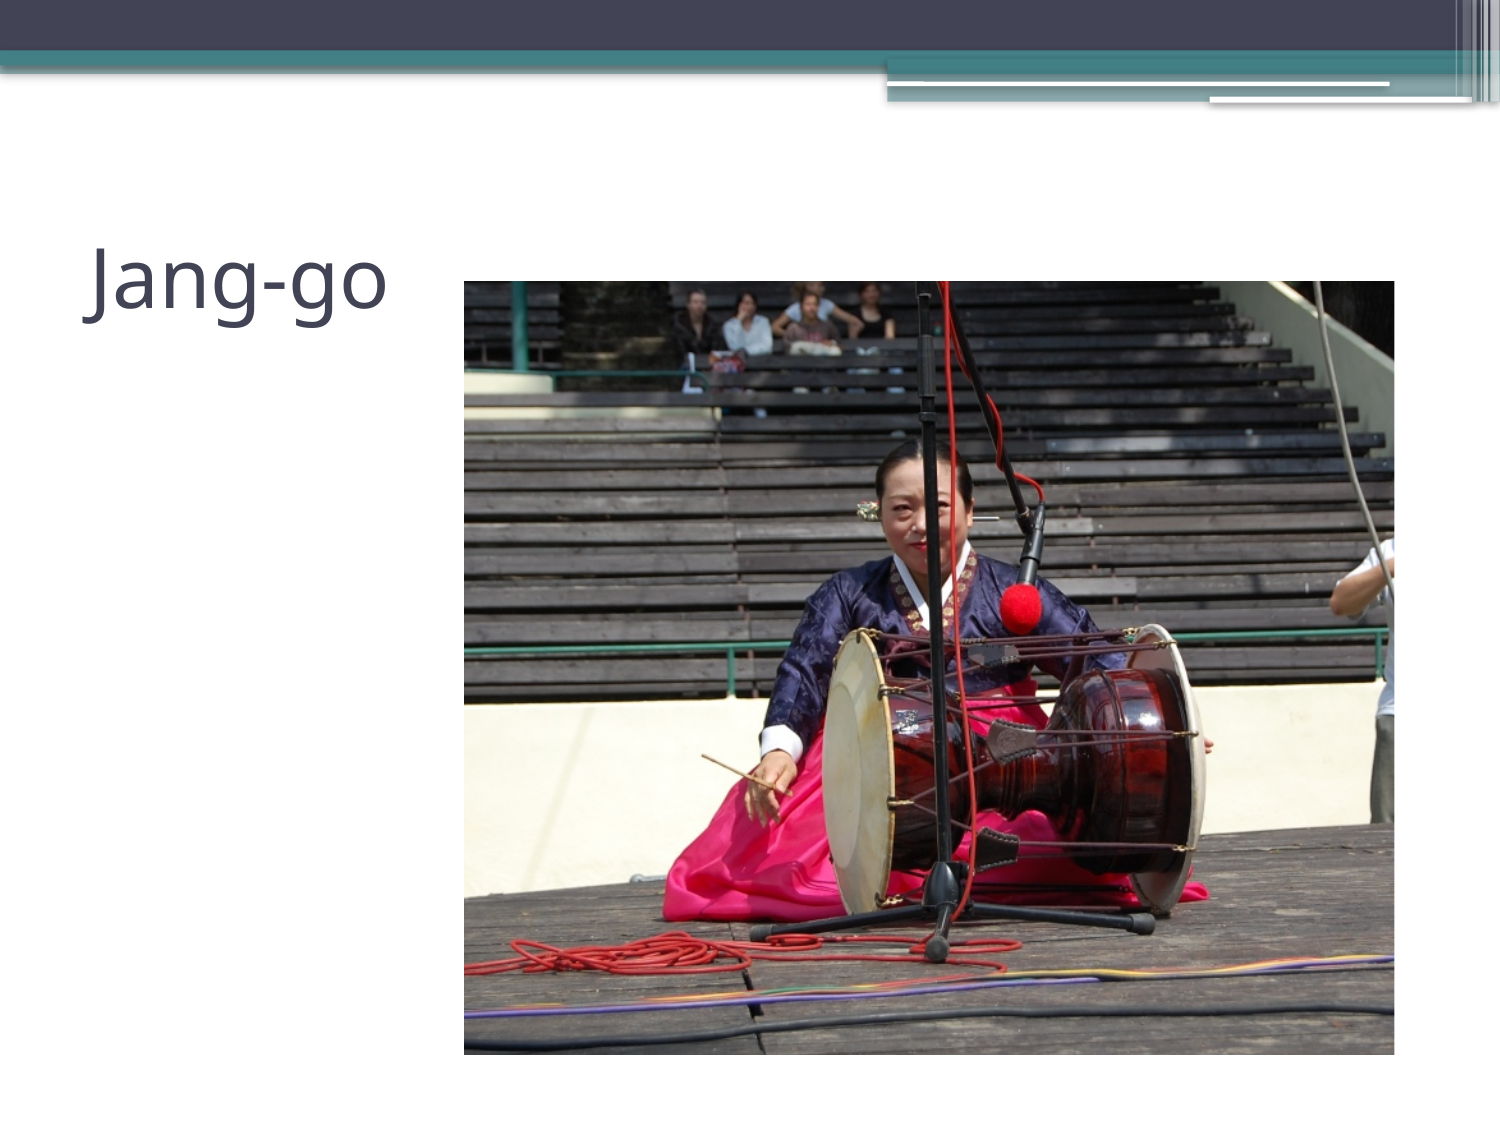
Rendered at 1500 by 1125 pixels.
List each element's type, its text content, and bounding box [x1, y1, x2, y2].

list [463, 280, 1395, 1055]
title Jang-go [75, 187, 1425, 363]
